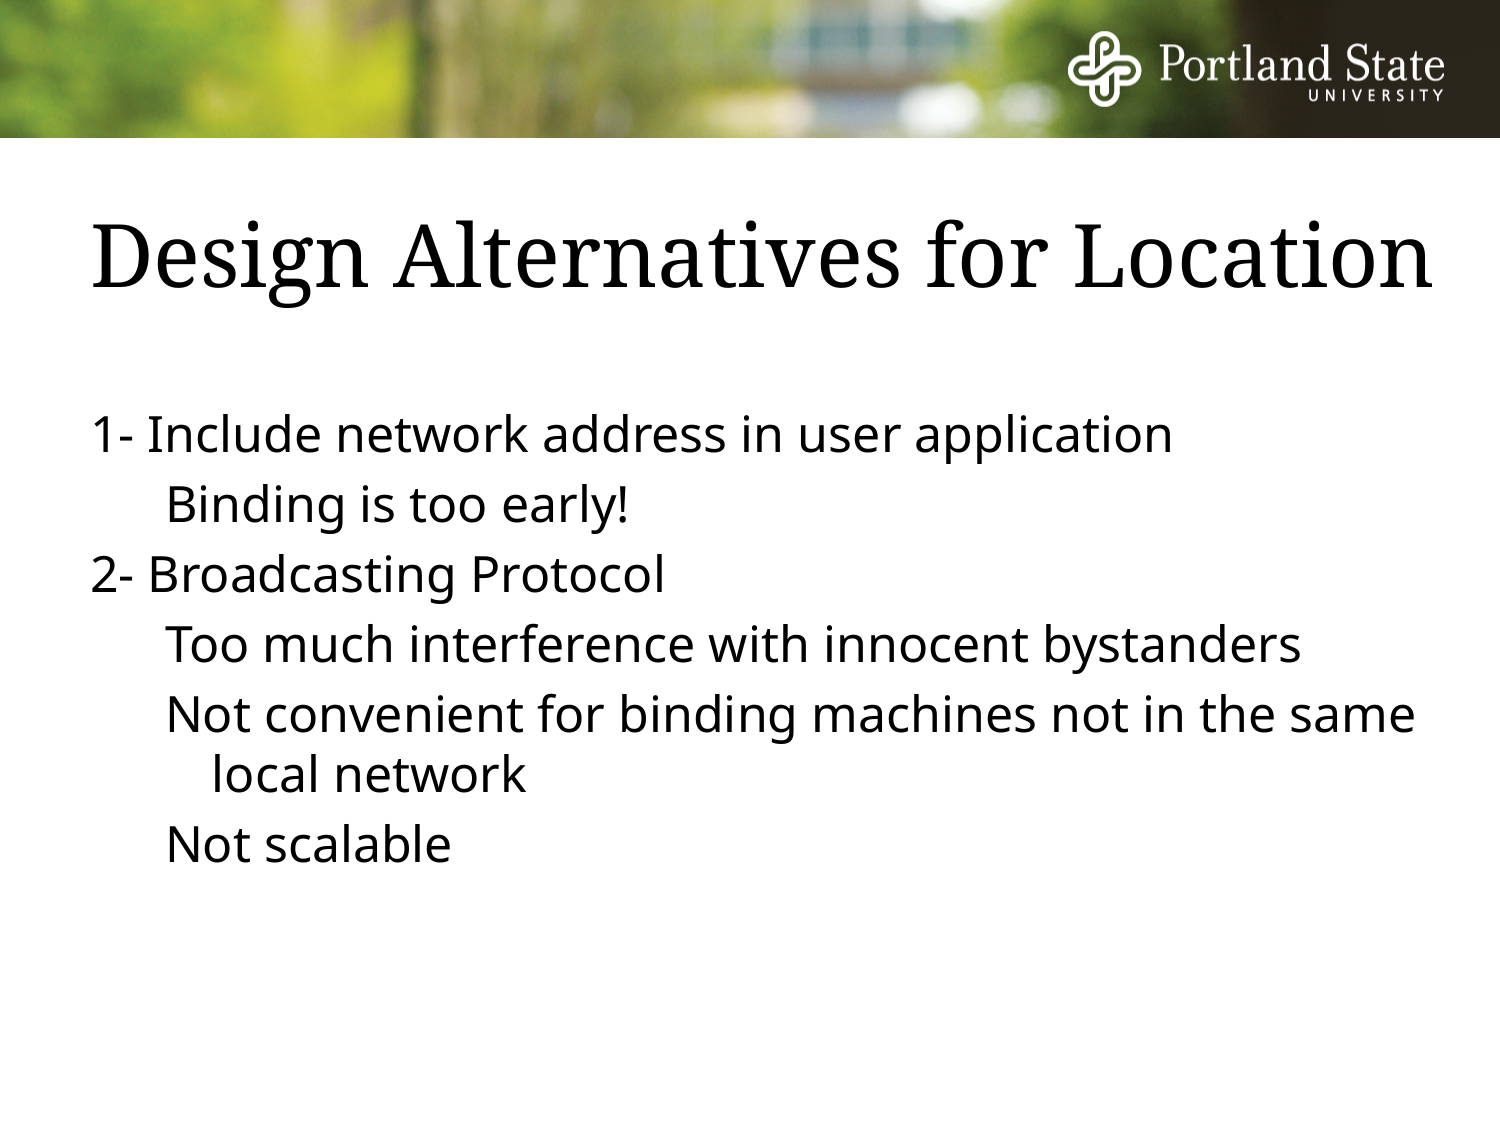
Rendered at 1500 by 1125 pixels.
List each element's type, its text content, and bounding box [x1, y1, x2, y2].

list 1- Include network address in user application Binding is too early! 2- Broadcasting Protocol Too much interference with innocent bystanders Not convenient for binding machines not in the same local network Not scalable [75, 395, 1450, 1113]
title Design Alternatives for Location [75, 203, 1463, 314]
picture [0, 0, 1500, 138]
